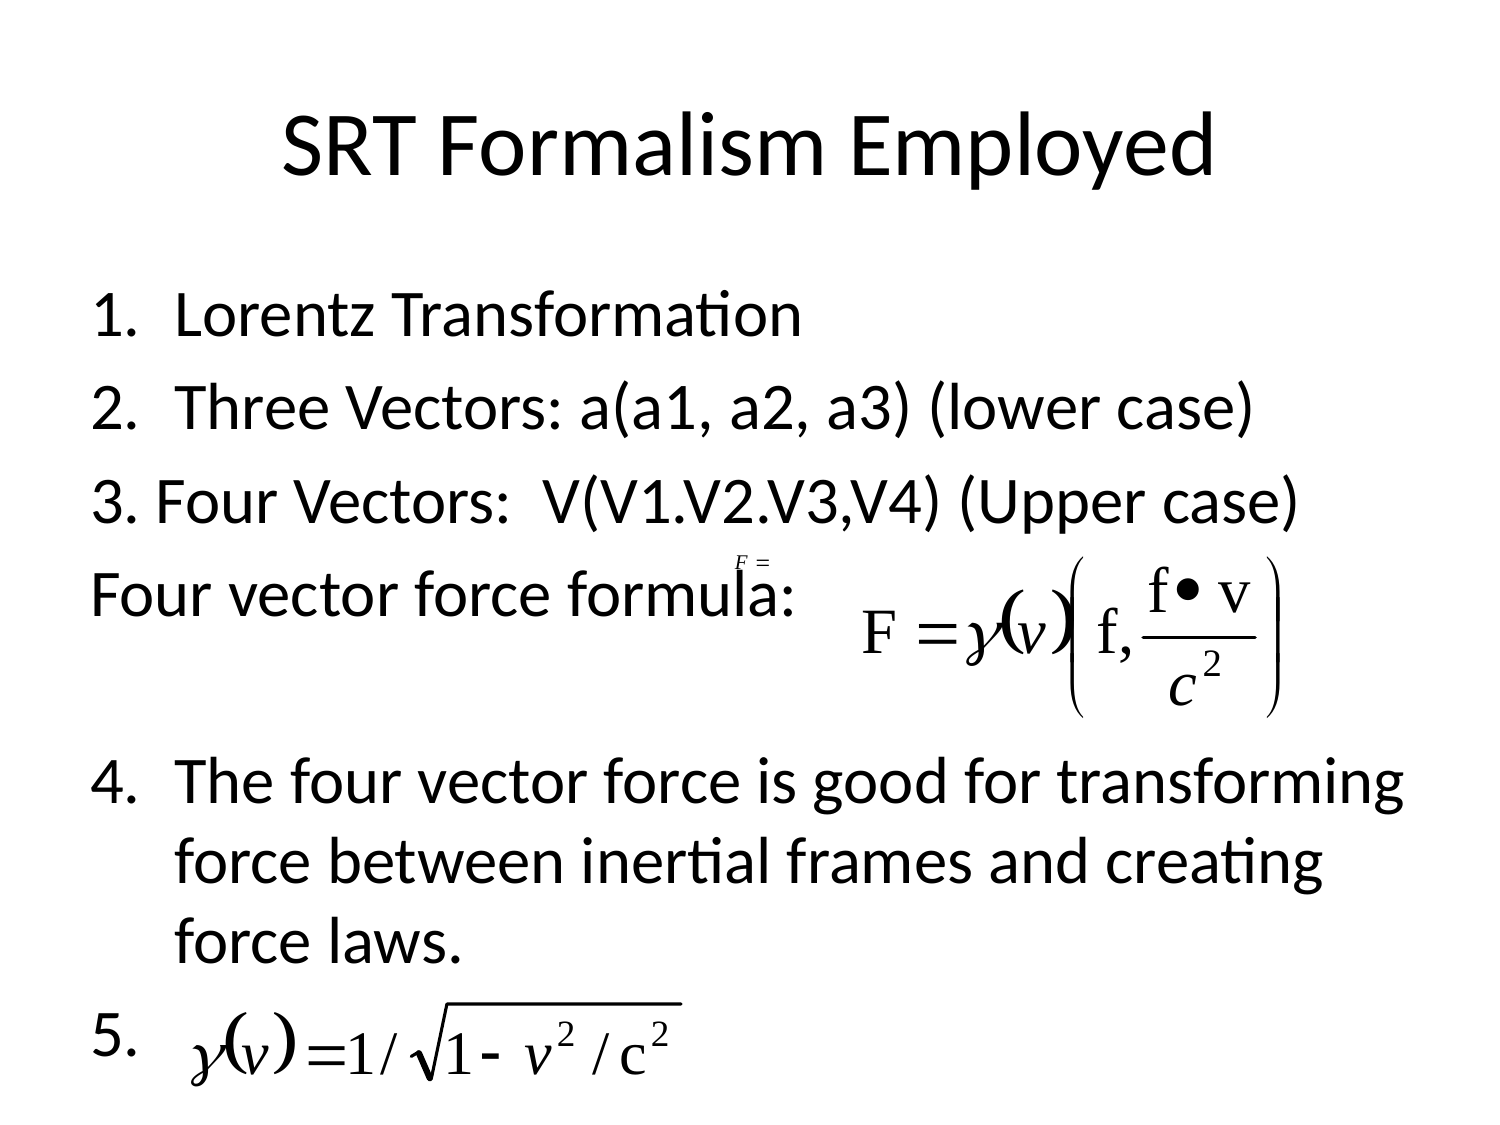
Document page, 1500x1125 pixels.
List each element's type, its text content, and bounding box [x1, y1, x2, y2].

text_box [178, 987, 700, 1106]
list Lorentz Transformation Three Vectors: a(a1, a2, a3) (lower case) 3. Four Vectors: V(V1.V2.V3,V4) (Upper case) Four vector force formula: The four vector force is good for transforming force between inertial frames and creating force laws. 5. [75, 262, 1425, 1100]
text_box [849, 537, 1302, 738]
title SRT Formalism Employed [75, 45, 1425, 233]
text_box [729, 550, 770, 575]
